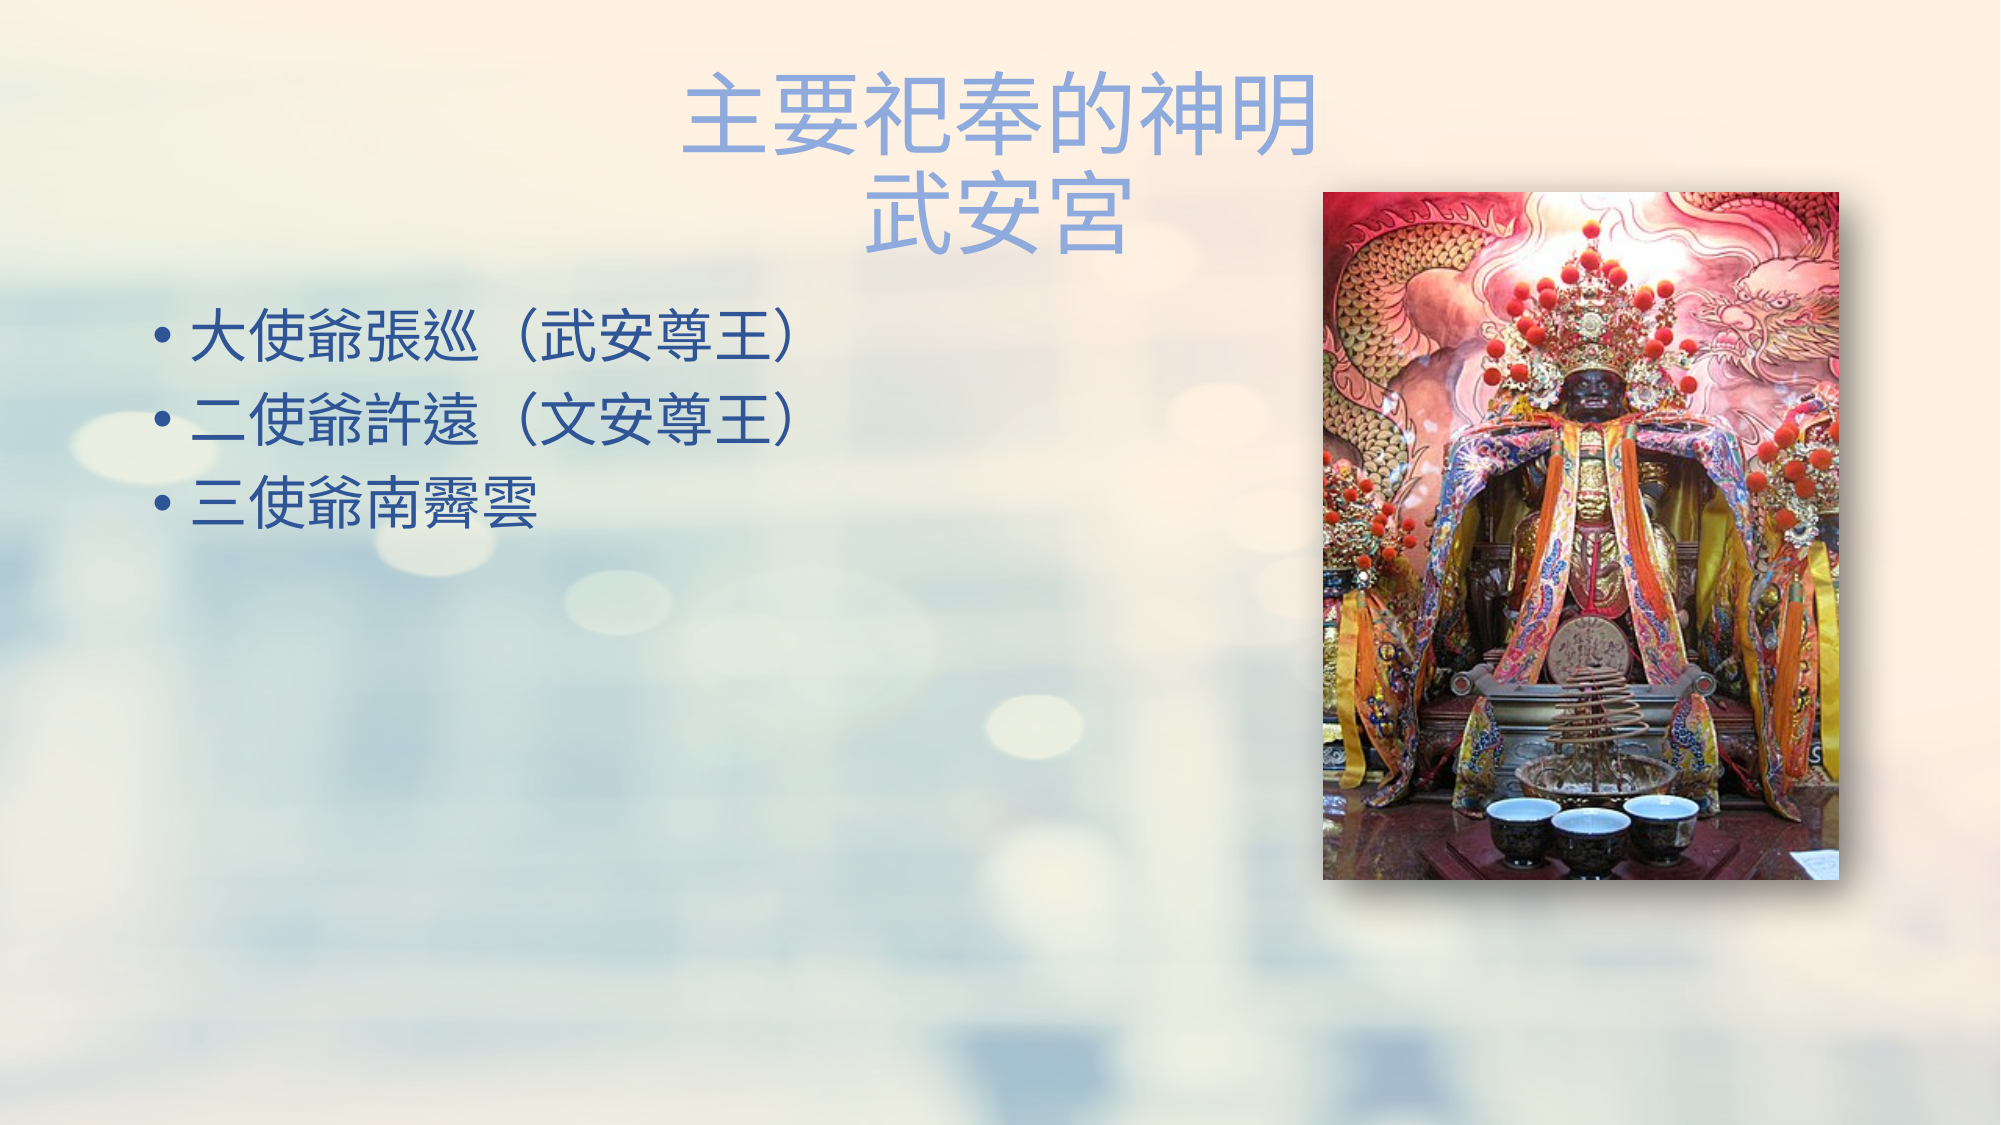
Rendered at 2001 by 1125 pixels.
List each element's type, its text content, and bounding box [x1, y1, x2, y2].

picture [1323, 192, 1839, 880]
list 大使爺張巡（武安尊王） 二使爺許遠（文安尊王） 三使爺南霽雲 [137, 299, 1863, 1014]
title 主要祀奉的神明 武安宮 [137, 59, 1863, 278]
